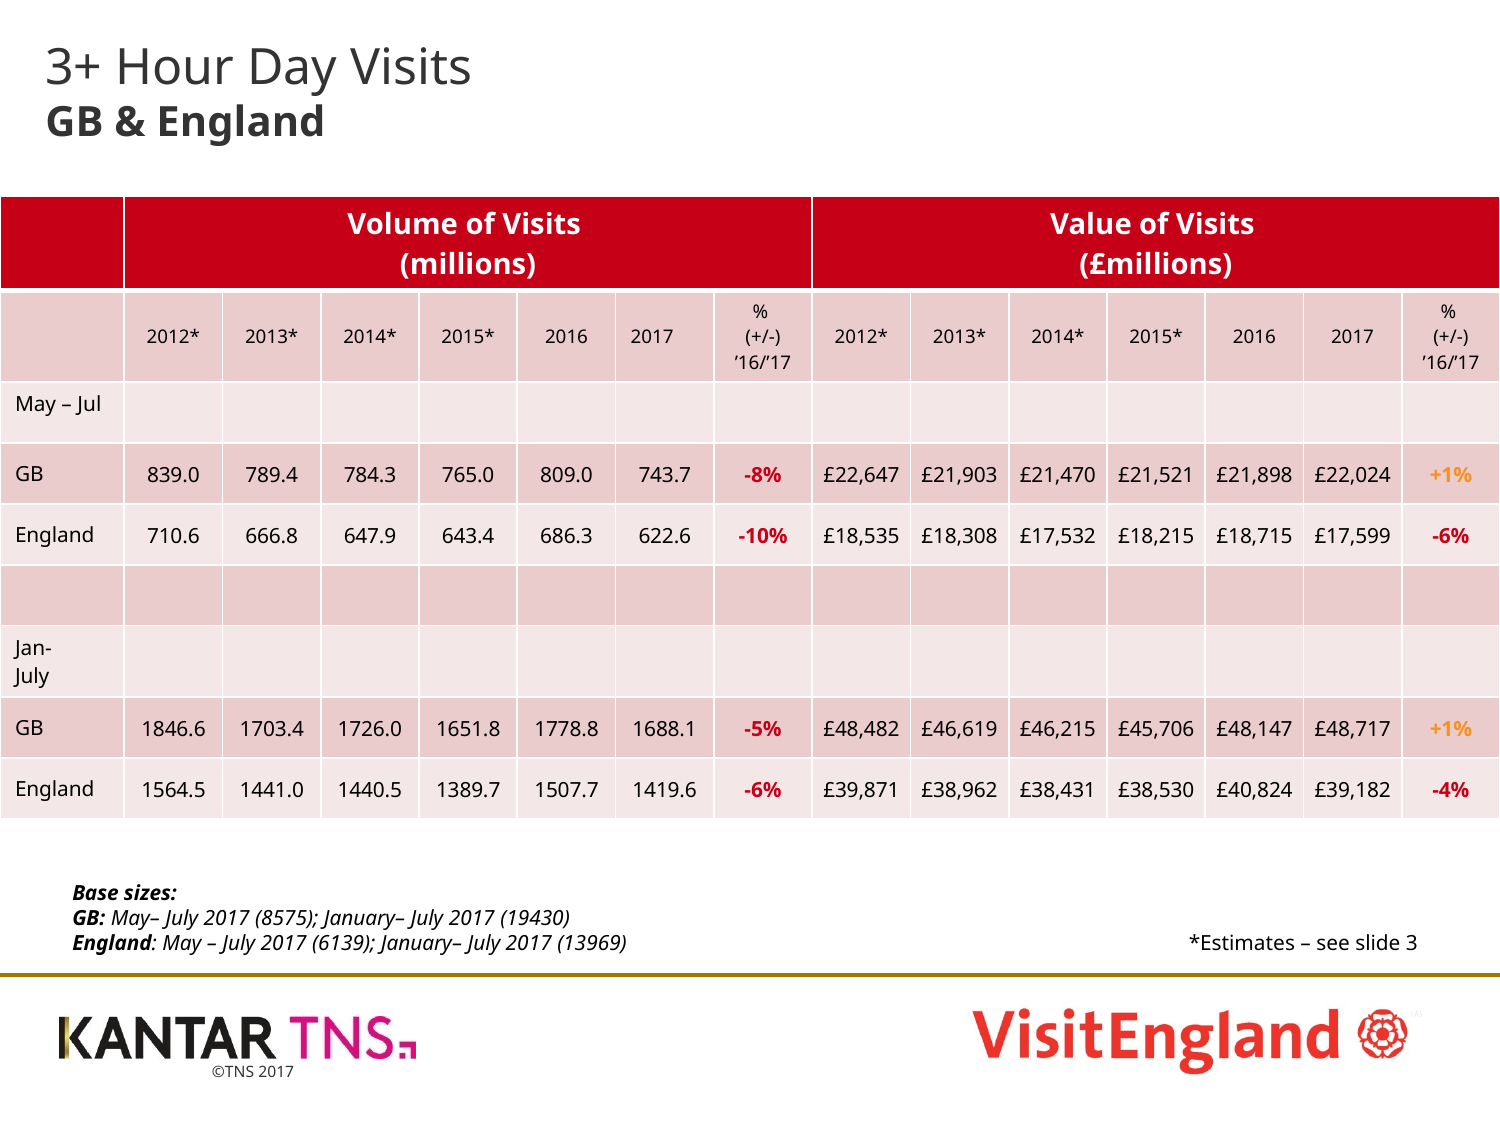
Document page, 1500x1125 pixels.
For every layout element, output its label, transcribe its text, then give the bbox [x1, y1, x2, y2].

table_cell [1403, 566, 1499, 625]
table_cell £38,530 [1108, 759, 1204, 818]
table_cell -10% [715, 505, 811, 564]
table_cell [420, 626, 516, 696]
table_cell [1, 566, 123, 625]
table_cell 1688.1 [616, 698, 713, 757]
table_cell [125, 566, 222, 625]
table_cell 2012* [125, 293, 222, 381]
table_cell % (+/-) ’16/’17 [1403, 293, 1499, 381]
table_cell [1010, 383, 1106, 442]
table_cell 1564.5 [125, 759, 222, 818]
table_cell 789.4 [223, 444, 320, 503]
table_cell £48,717 [1304, 698, 1401, 757]
table_cell [1, 293, 123, 381]
table_cell [616, 566, 713, 625]
table_cell [715, 566, 811, 625]
table_cell 809.0 [518, 444, 615, 503]
table_cell +1% [1403, 698, 1499, 757]
table_cell 1440.5 [322, 759, 418, 818]
table_cell [518, 383, 615, 442]
table_cell England [1, 505, 123, 564]
table_cell 2014* [322, 293, 418, 381]
table_cell [1403, 626, 1499, 696]
table_cell [223, 383, 320, 442]
table_cell 2016 [1206, 293, 1303, 381]
table_cell [813, 566, 910, 625]
table_cell [125, 626, 222, 696]
table_cell £39,182 [1304, 759, 1401, 818]
table_cell GB [1, 698, 123, 757]
table_cell [616, 626, 713, 696]
table_cell £18,215 [1108, 505, 1204, 564]
table_cell Jan- July [1, 626, 123, 696]
table_cell -5% [715, 698, 811, 757]
table_cell [1206, 566, 1303, 625]
table_cell +1% [1403, 444, 1499, 503]
table_cell 2017 [616, 293, 713, 381]
table_cell [518, 566, 615, 625]
table_cell £21,903 [911, 444, 1008, 503]
table_cell [911, 626, 1008, 696]
table_cell [1108, 566, 1204, 625]
table_cell 839.0 [125, 444, 222, 503]
table_cell 2013* [911, 293, 1008, 381]
table_cell [1010, 566, 1106, 625]
table_cell [322, 566, 418, 625]
table_cell £48,482 [813, 698, 910, 757]
table_cell [616, 383, 713, 442]
table_cell [1010, 626, 1106, 696]
table_cell 1651.8 [420, 698, 516, 757]
table_cell £18,535 [813, 505, 910, 564]
table_cell 765.0 [420, 444, 516, 503]
table_header [1, 197, 123, 288]
table_cell £18,715 [1206, 505, 1303, 564]
table_cell 1703.4 [223, 698, 320, 757]
table_cell £46,215 [1010, 698, 1106, 757]
table_cell [322, 383, 418, 442]
table_cell England [1, 759, 123, 818]
table_cell May – Jul [1, 383, 123, 442]
table_cell [911, 566, 1008, 625]
picture [941, 988, 1453, 1087]
table_cell -6% [715, 759, 811, 818]
table_header Volume of Visits (millions) [125, 197, 811, 288]
table_cell [420, 566, 516, 625]
table_cell £38,962 [911, 759, 1008, 818]
table_cell [1304, 626, 1401, 696]
table_cell £22,024 [1304, 444, 1401, 503]
table_cell 2017 [1304, 293, 1401, 381]
table_cell £39,871 [813, 759, 910, 818]
table_cell [813, 383, 910, 442]
table_cell [1304, 566, 1401, 625]
table_cell [223, 626, 320, 696]
table_cell [1304, 383, 1401, 442]
table_cell £21,521 [1108, 444, 1204, 503]
table_cell 1389.7 [420, 759, 516, 818]
table_cell [1108, 626, 1204, 696]
table_cell [715, 626, 811, 696]
table_cell [1108, 383, 1204, 442]
table_cell GB [1, 444, 123, 503]
table_cell -8% [715, 444, 811, 503]
table_cell [223, 566, 320, 625]
table_cell 2013* [223, 293, 320, 381]
table_cell £40,824 [1206, 759, 1303, 818]
table_cell £38,431 [1010, 759, 1106, 818]
table_cell [1206, 626, 1303, 696]
table_cell 1778.8 [518, 698, 615, 757]
table_cell [1206, 383, 1303, 442]
table_cell [125, 383, 222, 442]
table_cell £18,308 [911, 505, 1008, 564]
table_cell 2014* [1010, 293, 1106, 381]
table_cell 643.4 [420, 505, 516, 564]
table_cell [420, 383, 516, 442]
table_cell 2016 [518, 293, 615, 381]
table_cell % (+/-) ’16/’17 [715, 293, 811, 381]
table_cell 1726.0 [322, 698, 418, 757]
table_cell £21,898 [1206, 444, 1303, 503]
table_cell 2015* [420, 293, 516, 381]
table_cell 1441.0 [223, 759, 320, 818]
table_cell £17,532 [1010, 505, 1106, 564]
table_cell 647.9 [322, 505, 418, 564]
text_box *Estimates – see slide 3 [1174, 922, 1433, 963]
table_cell [911, 383, 1008, 442]
table_cell £46,619 [911, 698, 1008, 757]
table_cell £48,147 [1206, 698, 1303, 757]
table_cell [813, 626, 910, 696]
table_cell 1507.7 [518, 759, 615, 818]
table_cell [1403, 383, 1499, 442]
table_cell [518, 626, 615, 696]
table_cell 1846.6 [125, 698, 222, 757]
picture [59, 1016, 416, 1059]
table_cell [322, 626, 418, 696]
table_header Value of Visits (£millions) [813, 197, 1499, 288]
table_cell £17,599 [1304, 505, 1401, 564]
table_cell 686.3 [518, 505, 615, 564]
table_cell 2012* [813, 293, 910, 381]
table_cell 2015* [1108, 293, 1204, 381]
table_cell £22,647 [813, 444, 910, 503]
table_cell -6% [1403, 505, 1499, 564]
table_cell 622.6 [616, 505, 713, 564]
table_cell 743.7 [616, 444, 713, 503]
table_cell [715, 383, 811, 442]
text_box Base sizes: GB: May– July 2017 (8575); January– July 2017 (19430) England: May – July 2017 (6139); January– July 2017 (13969) [57, 872, 1324, 962]
table_cell 710.6 [125, 505, 222, 564]
table_cell £45,706 [1108, 698, 1204, 757]
table_cell 666.8 [223, 505, 320, 564]
table_cell -4% [1403, 759, 1499, 818]
table_cell 784.3 [322, 444, 418, 503]
table_cell £21,470 [1010, 444, 1106, 503]
title 3+ Hour Day Visits GB & England [0, 0, 833, 195]
table_cell 1419.6 [616, 759, 713, 818]
